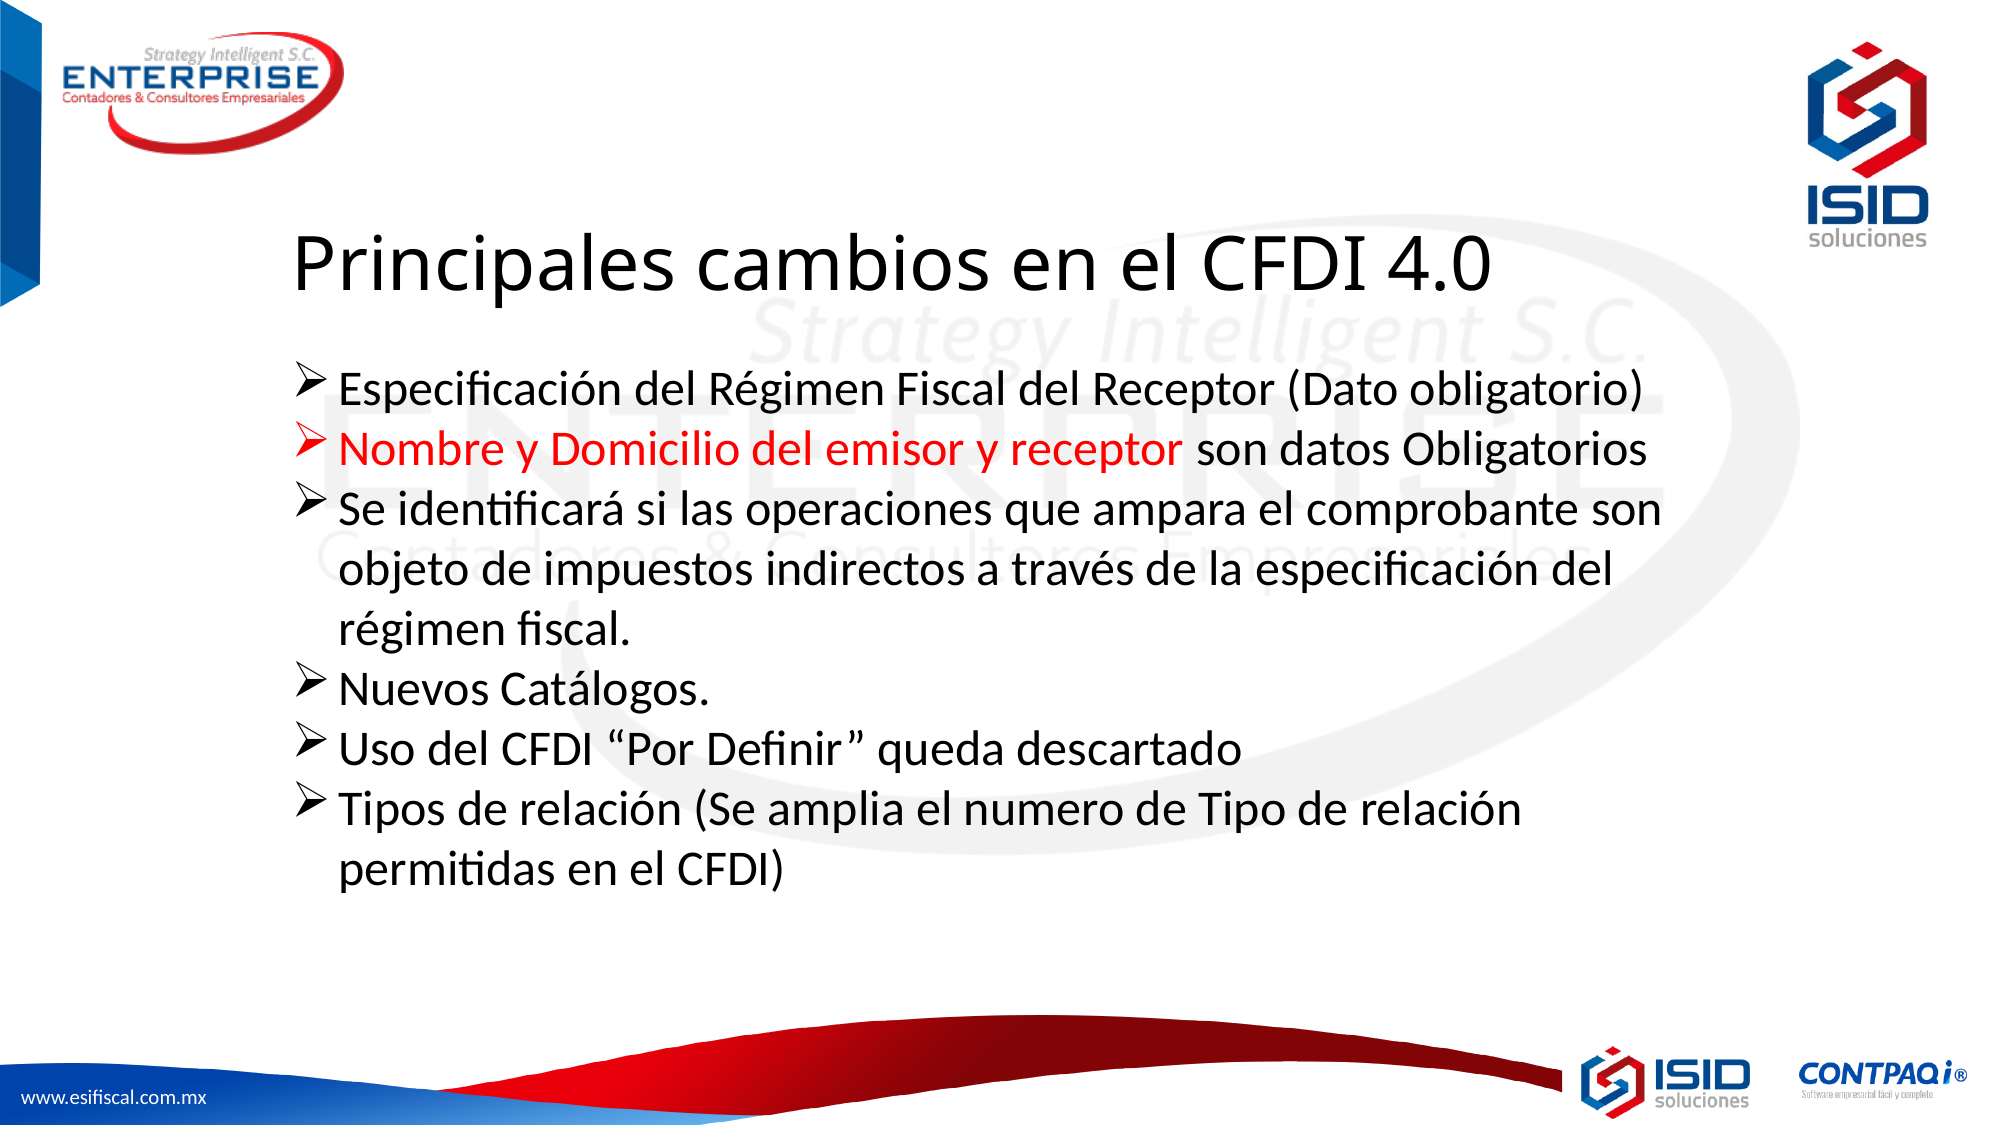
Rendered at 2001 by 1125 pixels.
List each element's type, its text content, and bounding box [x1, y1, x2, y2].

picture [1799, 1060, 1967, 1100]
picture [0, 980, 1563, 1125]
picture [62, 32, 344, 155]
picture [318, 12, 1982, 288]
picture [1, 0, 42, 306]
picture [1581, 1069, 1750, 1119]
text_box Especificación del Régimen Fiscal del Receptor (Dato obligatorio) Nombre y Domicilio del emisor y receptor son datos Obligatorios Se identificará si las operaciones que ampara el comprobante son objeto de impuestos indirectos a través de la especificación del régimen fiscal. Nuevos Catálogos. Uso del CFDI “Por Definir” queda descartado Tipos de relación (Se amplia el numero de Tipo de relación permitidas en el CFDI) [276, 348, 1757, 1069]
text_box Principales cambios en el CFDI 4.0 [276, 218, 1957, 315]
text_box [137, 302, 1863, 1017]
